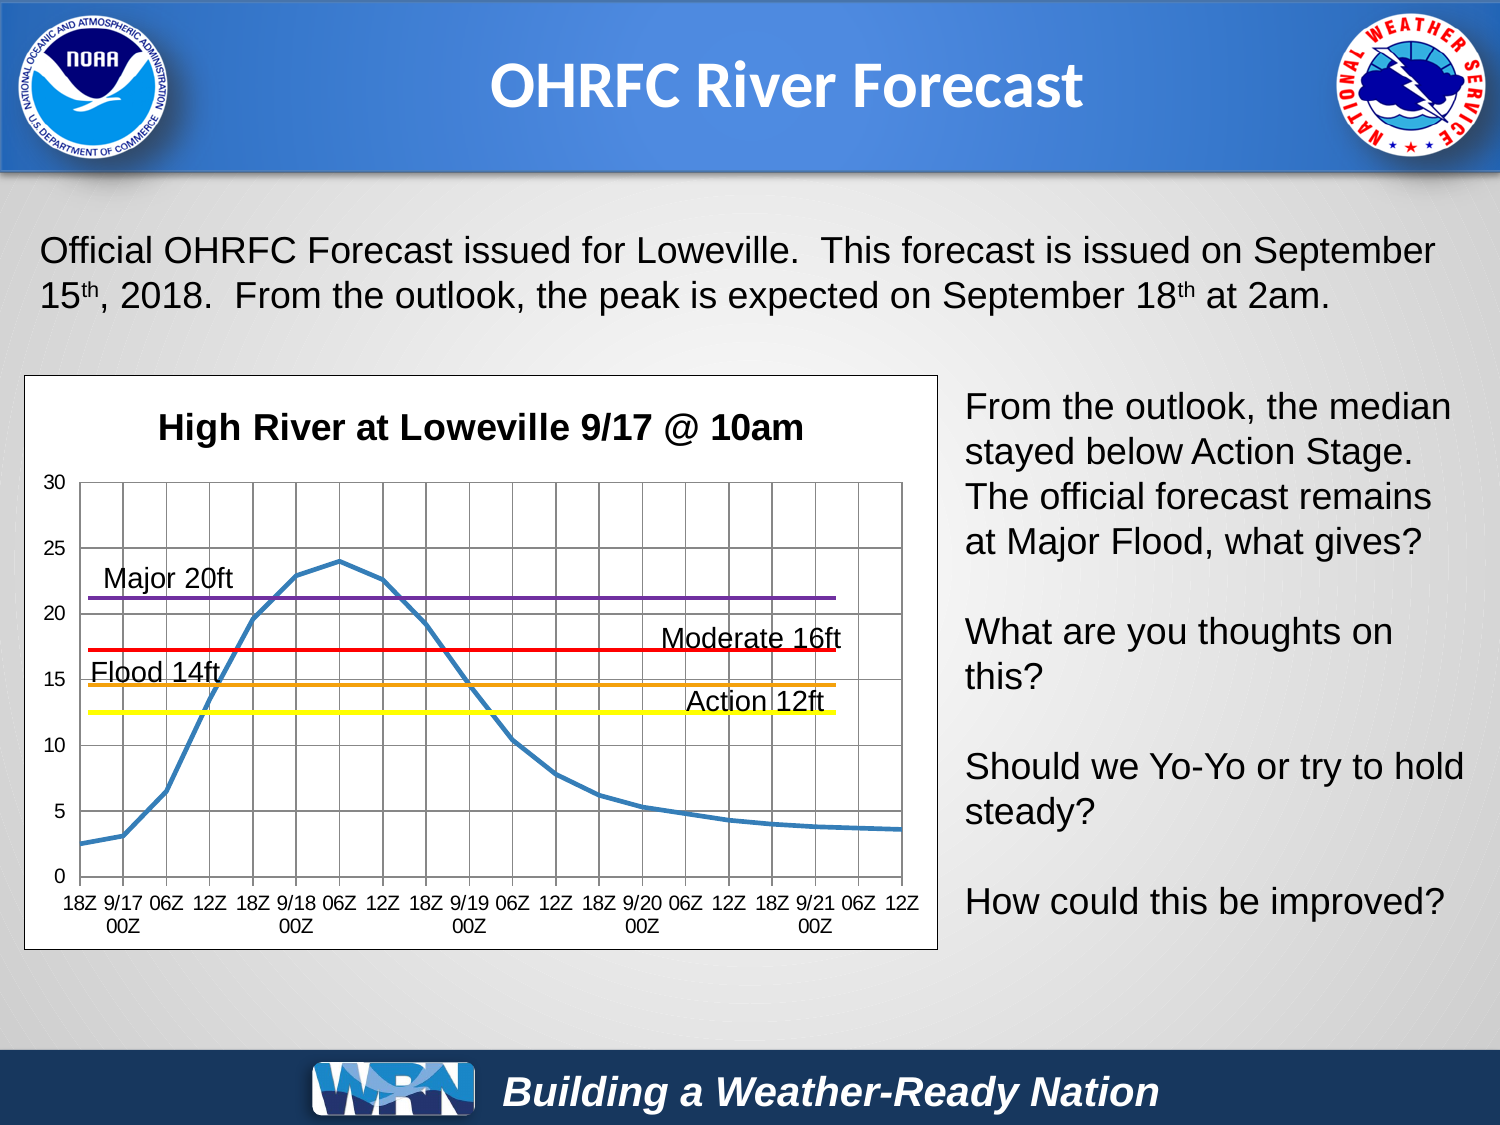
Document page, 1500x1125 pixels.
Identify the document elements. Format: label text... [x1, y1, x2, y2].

picture [312, 1062, 475, 1116]
text_box Official OHRFC Forecast issued for Loweville. This forecast is issued on September 15th, 2018. From the outlook, the peak is expected on September 18th at 2am. [24, 218, 1463, 324]
text_box From the outlook, the median stayed below Action Stage. The official forecast remains at Major Flood, what gives? What are you thoughts on this? Should we Yo-Yo or try to hold steady? How could this be improved? [949, 374, 1488, 930]
picture [0, 0, 1500, 221]
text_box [24, 374, 938, 951]
text_box OHRFC River Forecast [124, 24, 1400, 138]
